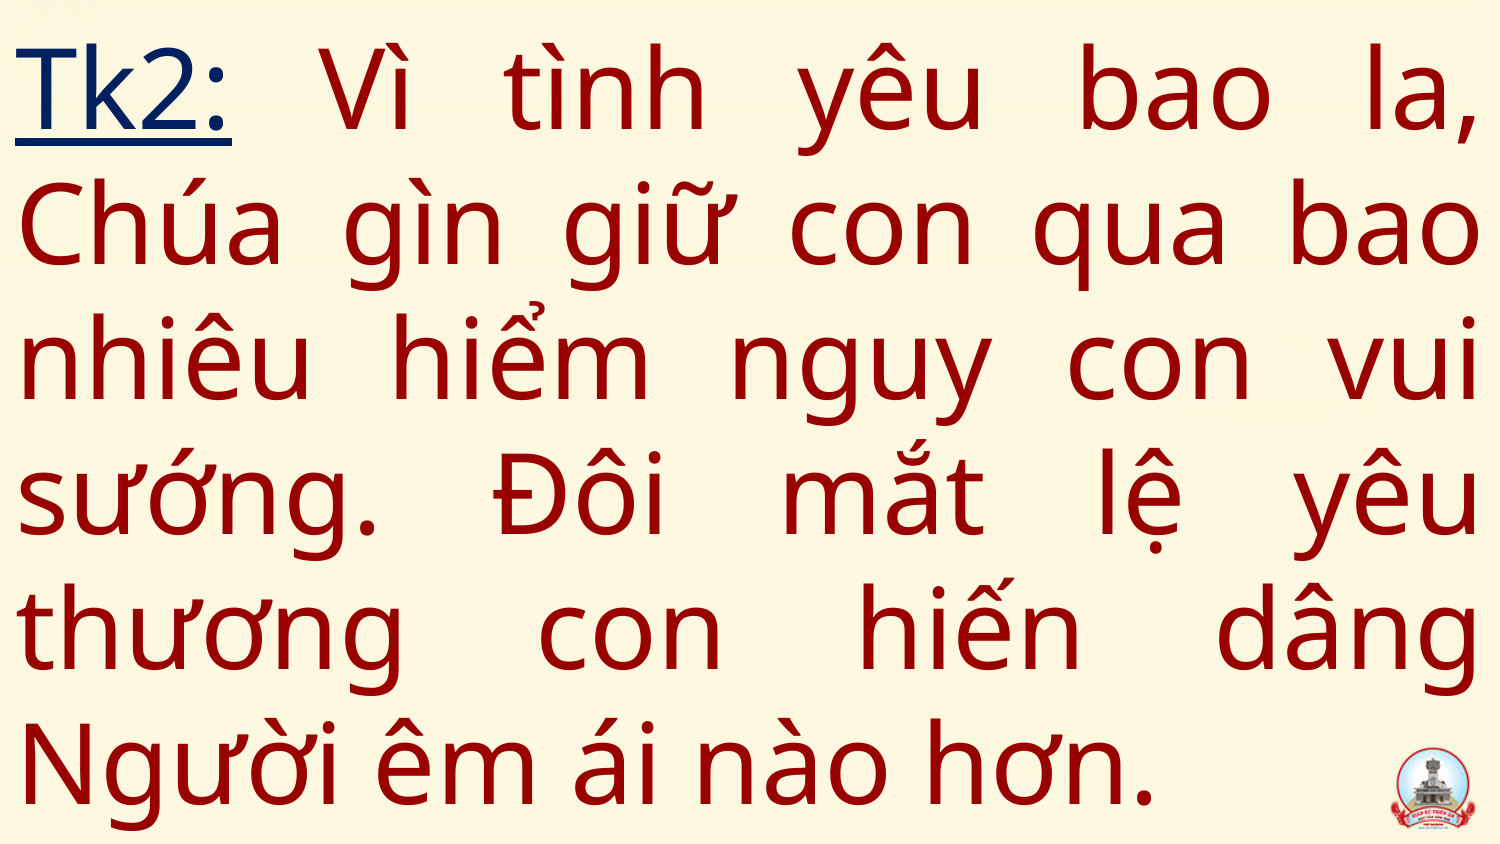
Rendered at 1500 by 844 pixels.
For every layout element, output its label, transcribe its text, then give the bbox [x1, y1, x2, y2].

title Tk2: Vì tình yêu bao la, Chúa gìn giữ con qua bao nhiêu hiểm nguy con vui sướng. Đôi mắt lệ yêu thương con hiến dâng Người êm ái nào hơn. [0, 0, 1500, 844]
